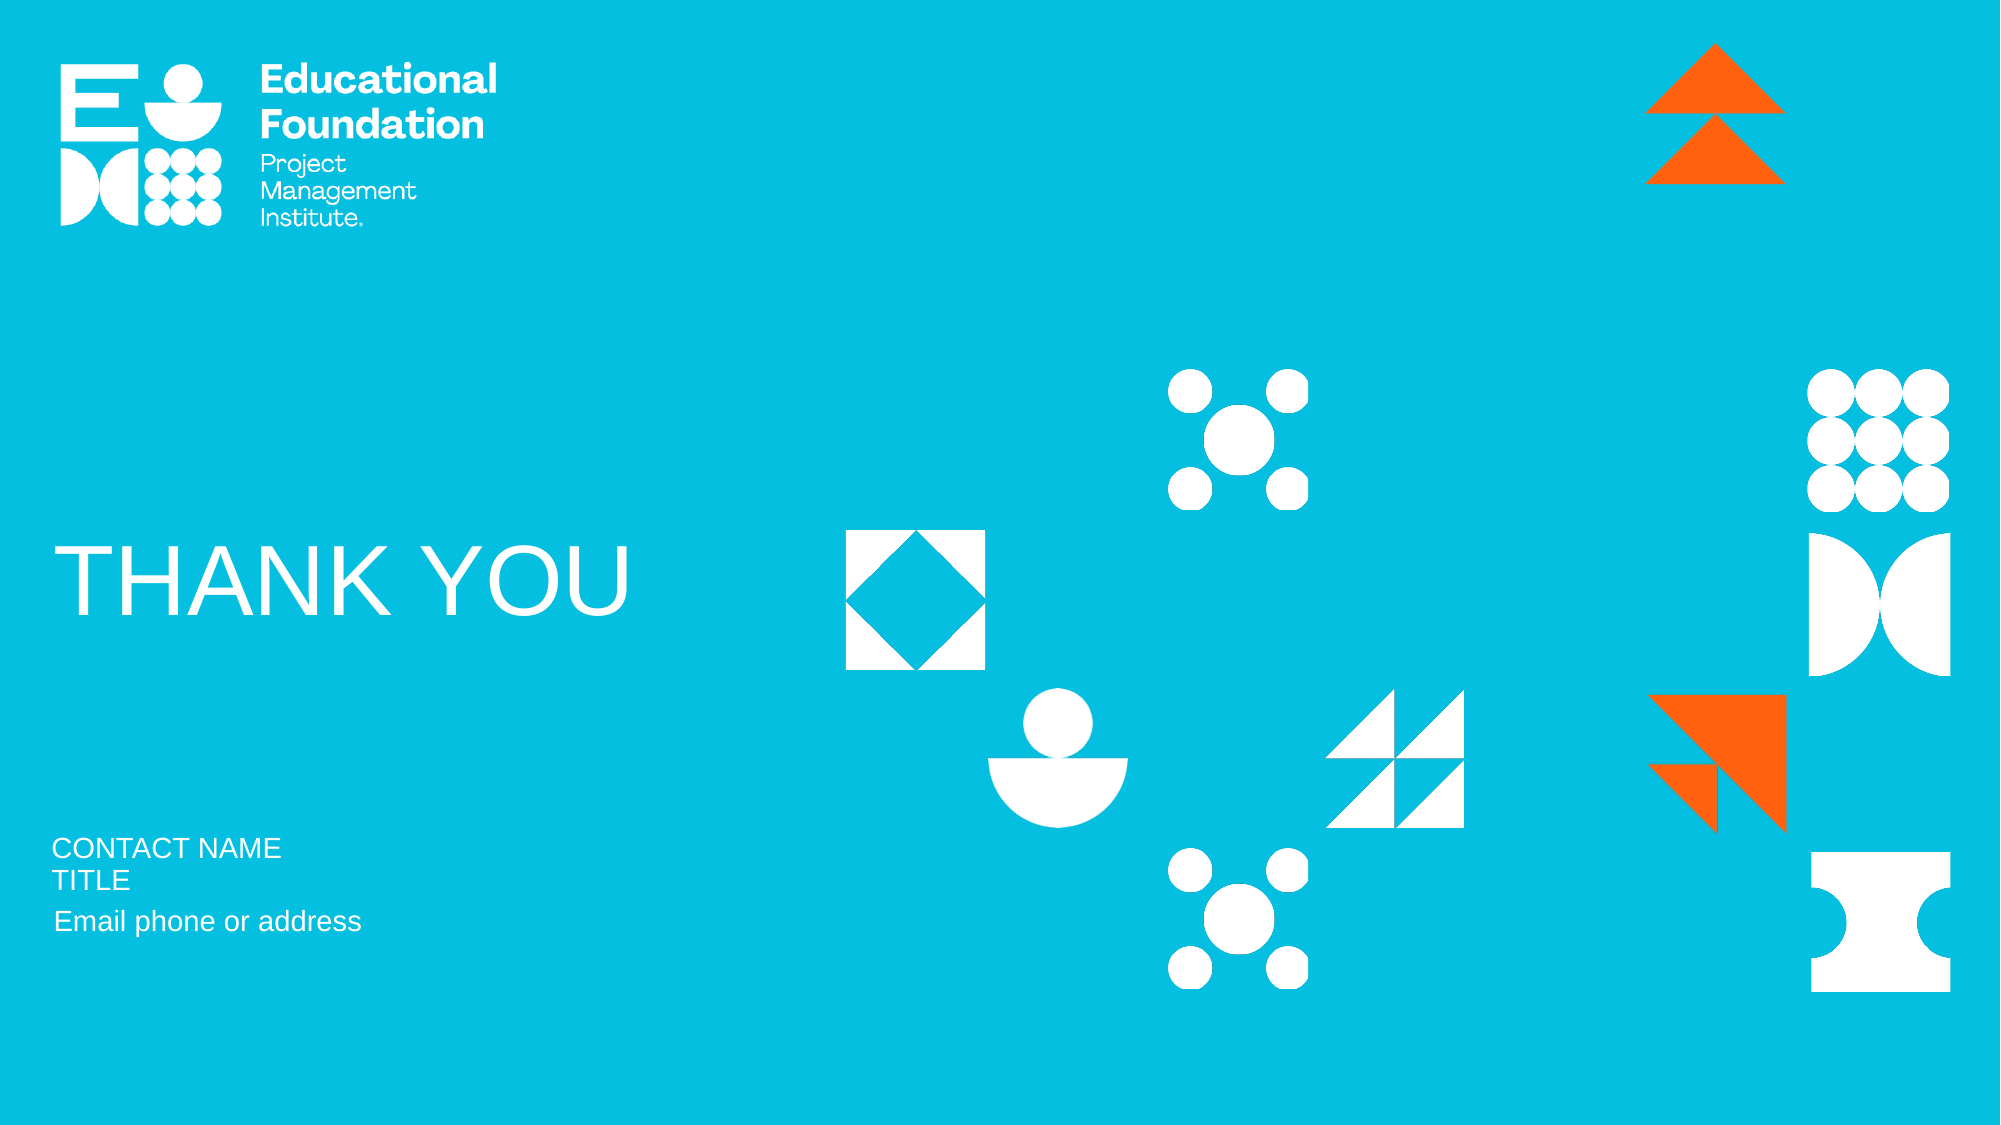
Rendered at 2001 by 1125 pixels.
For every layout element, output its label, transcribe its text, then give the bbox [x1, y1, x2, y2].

list Contact name Title Email phone or address [51, 833, 830, 1000]
picture [988, 688, 1128, 828]
title Thank you [53, 531, 849, 689]
picture [1647, 694, 1787, 834]
picture [1644, 42, 1787, 185]
picture [0, 0, 595, 306]
